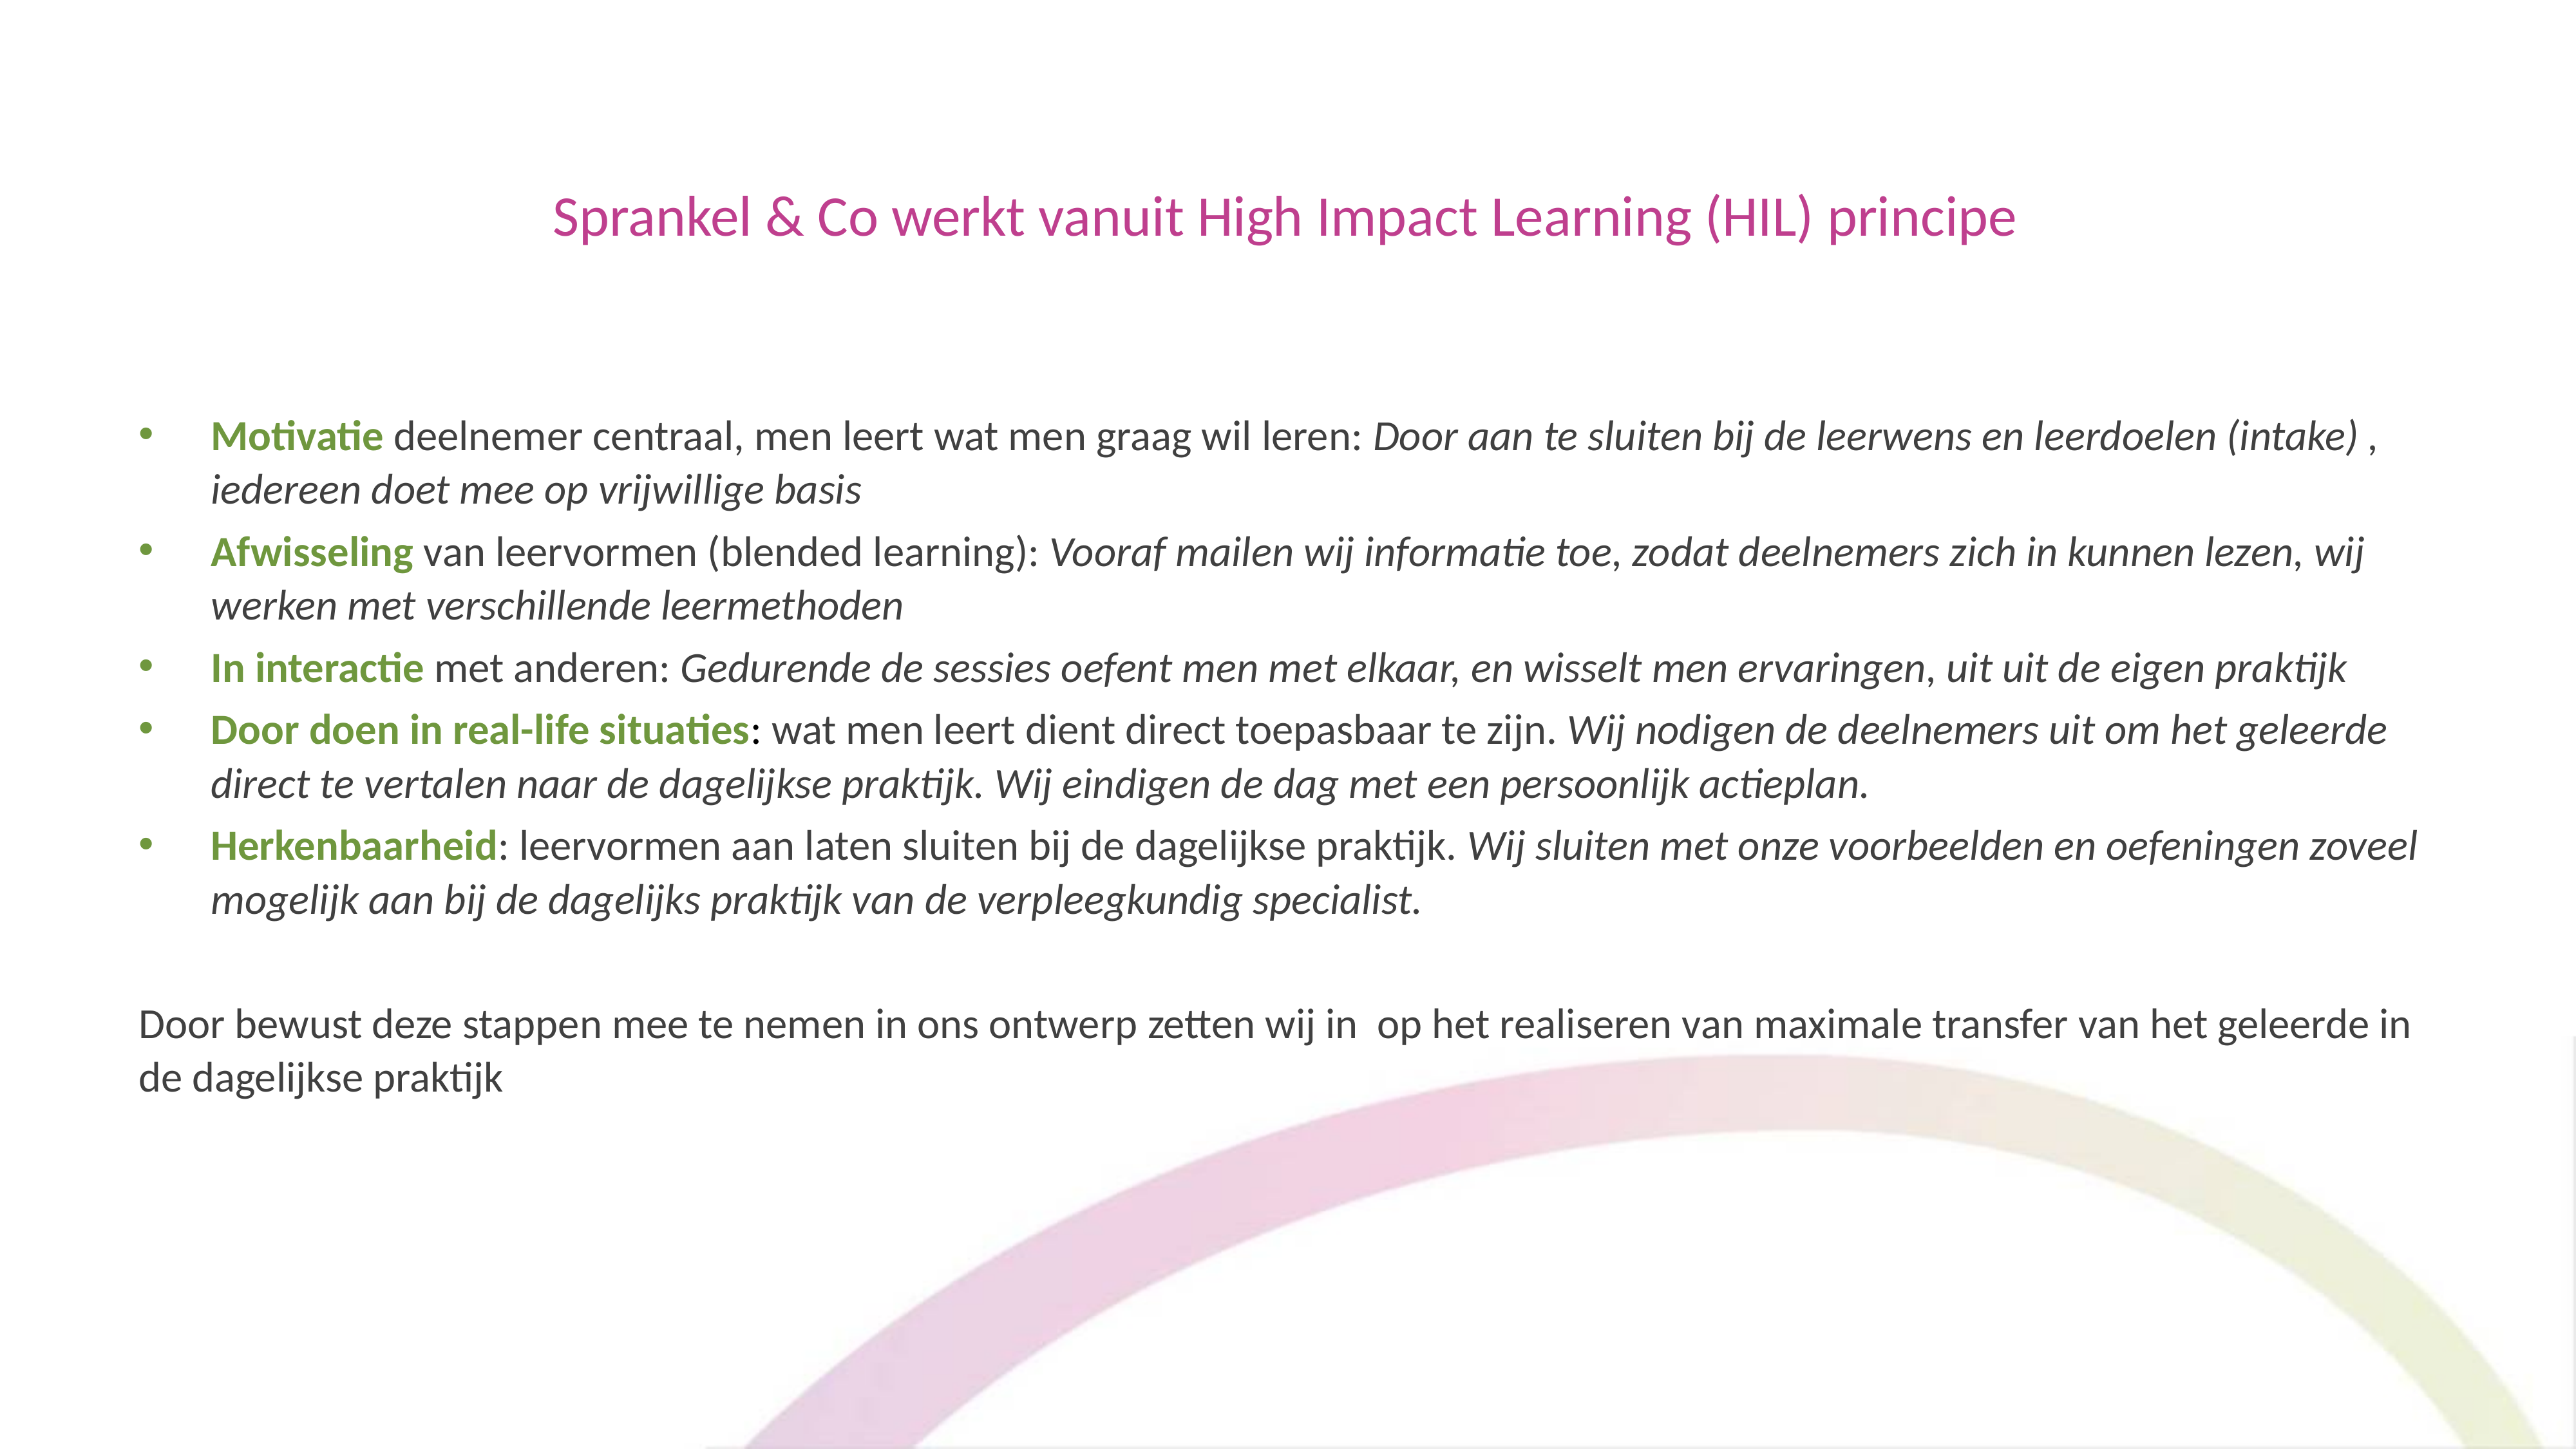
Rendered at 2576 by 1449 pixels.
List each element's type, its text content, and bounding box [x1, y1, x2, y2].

list Motivatie deelnemer centraal, men leert wat men graag wil leren: Door aan te sluiten bij de leerwens en leerdoelen (intake) , iedereen doet mee op vrijwillige basis Afwisseling van leervormen (blended learning): Vooraf mailen wij informatie toe, zodat deelnemers zich in kunnen lezen, wij werken met verschillende leermethoden In interactie met anderen: Gedurende de sessies oefent men met elkaar, en wisselt men ervaringen, uit uit de eigen praktijk Door doen in real-life situaties: wat men leert dient direct toepasbaar te zijn. Wij nodigen de deelnemers uit om het geleerde direct te vertalen naar de dagelijkse praktijk. Wij eindigen de dag met een persoonlijk actieplan. Herkenbaarheid: leervormen aan laten sluiten bij de dagelijkse praktijk. Wij sluiten met onze voorbeelden en oefeningen zoveel mogelijk aan bij de dagelijks praktijk van de verpleegkundig specialist. Door bewust deze stappen mee te nemen in ons ontwerp zetten wij in op het realiseren van maximale transfer van het geleerde in de dagelijkse praktijk [129, 337, 2447, 1294]
picture [0, 0, 2576, 1449]
title Sprankel & Co werkt vanuit High Impact Learning (HIL) principe [126, 102, 2445, 345]
